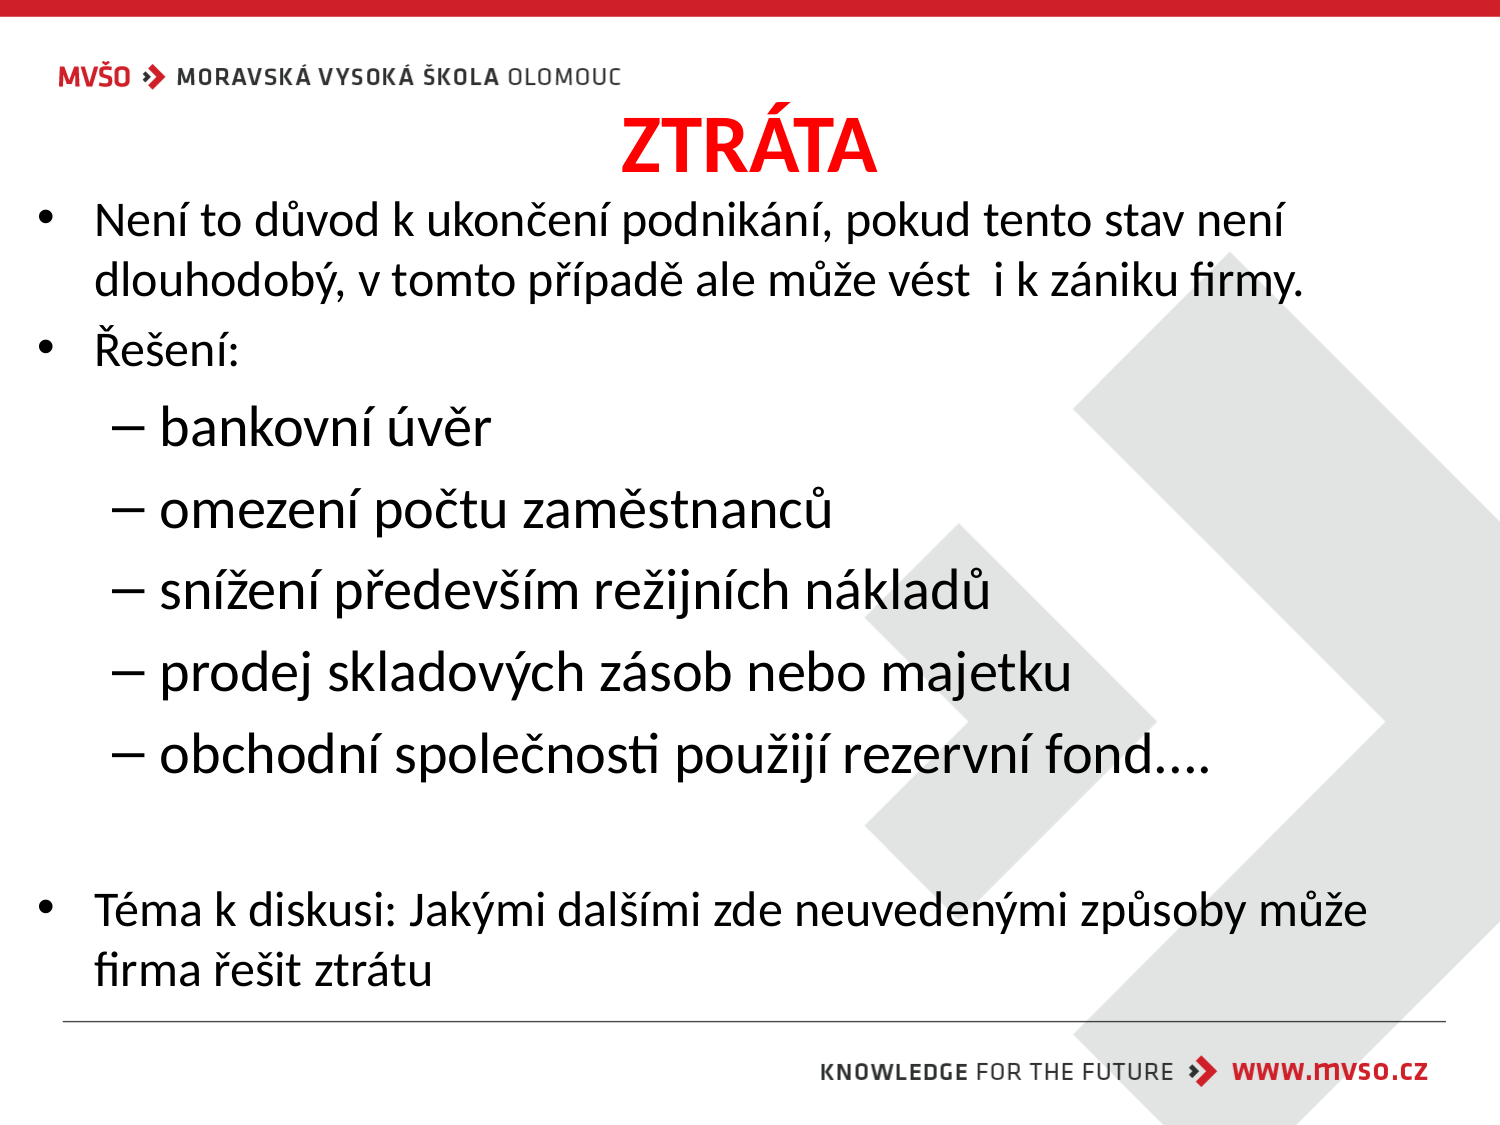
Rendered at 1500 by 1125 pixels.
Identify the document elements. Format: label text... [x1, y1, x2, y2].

text_box [0, 1019, 1500, 1125]
list Není to důvod k ukončení podnikání, pokud tento stav není dlouhodobý, v tomto případě ale může vést i k zániku firmy. Řešení: bankovní úvěr omezení počtu zaměstnanců snížení především režijních nákladů prodej skladových zásob nebo majetku obchodní společnosti použijí rezervní fond.... Téma k diskusi: Jakými dalšími zde neuvedenými způsoby může firma řešit ztrátu [22, 179, 1483, 1019]
picture [0, 0, 1500, 1019]
title ZTRÁTA [75, 45, 1425, 179]
